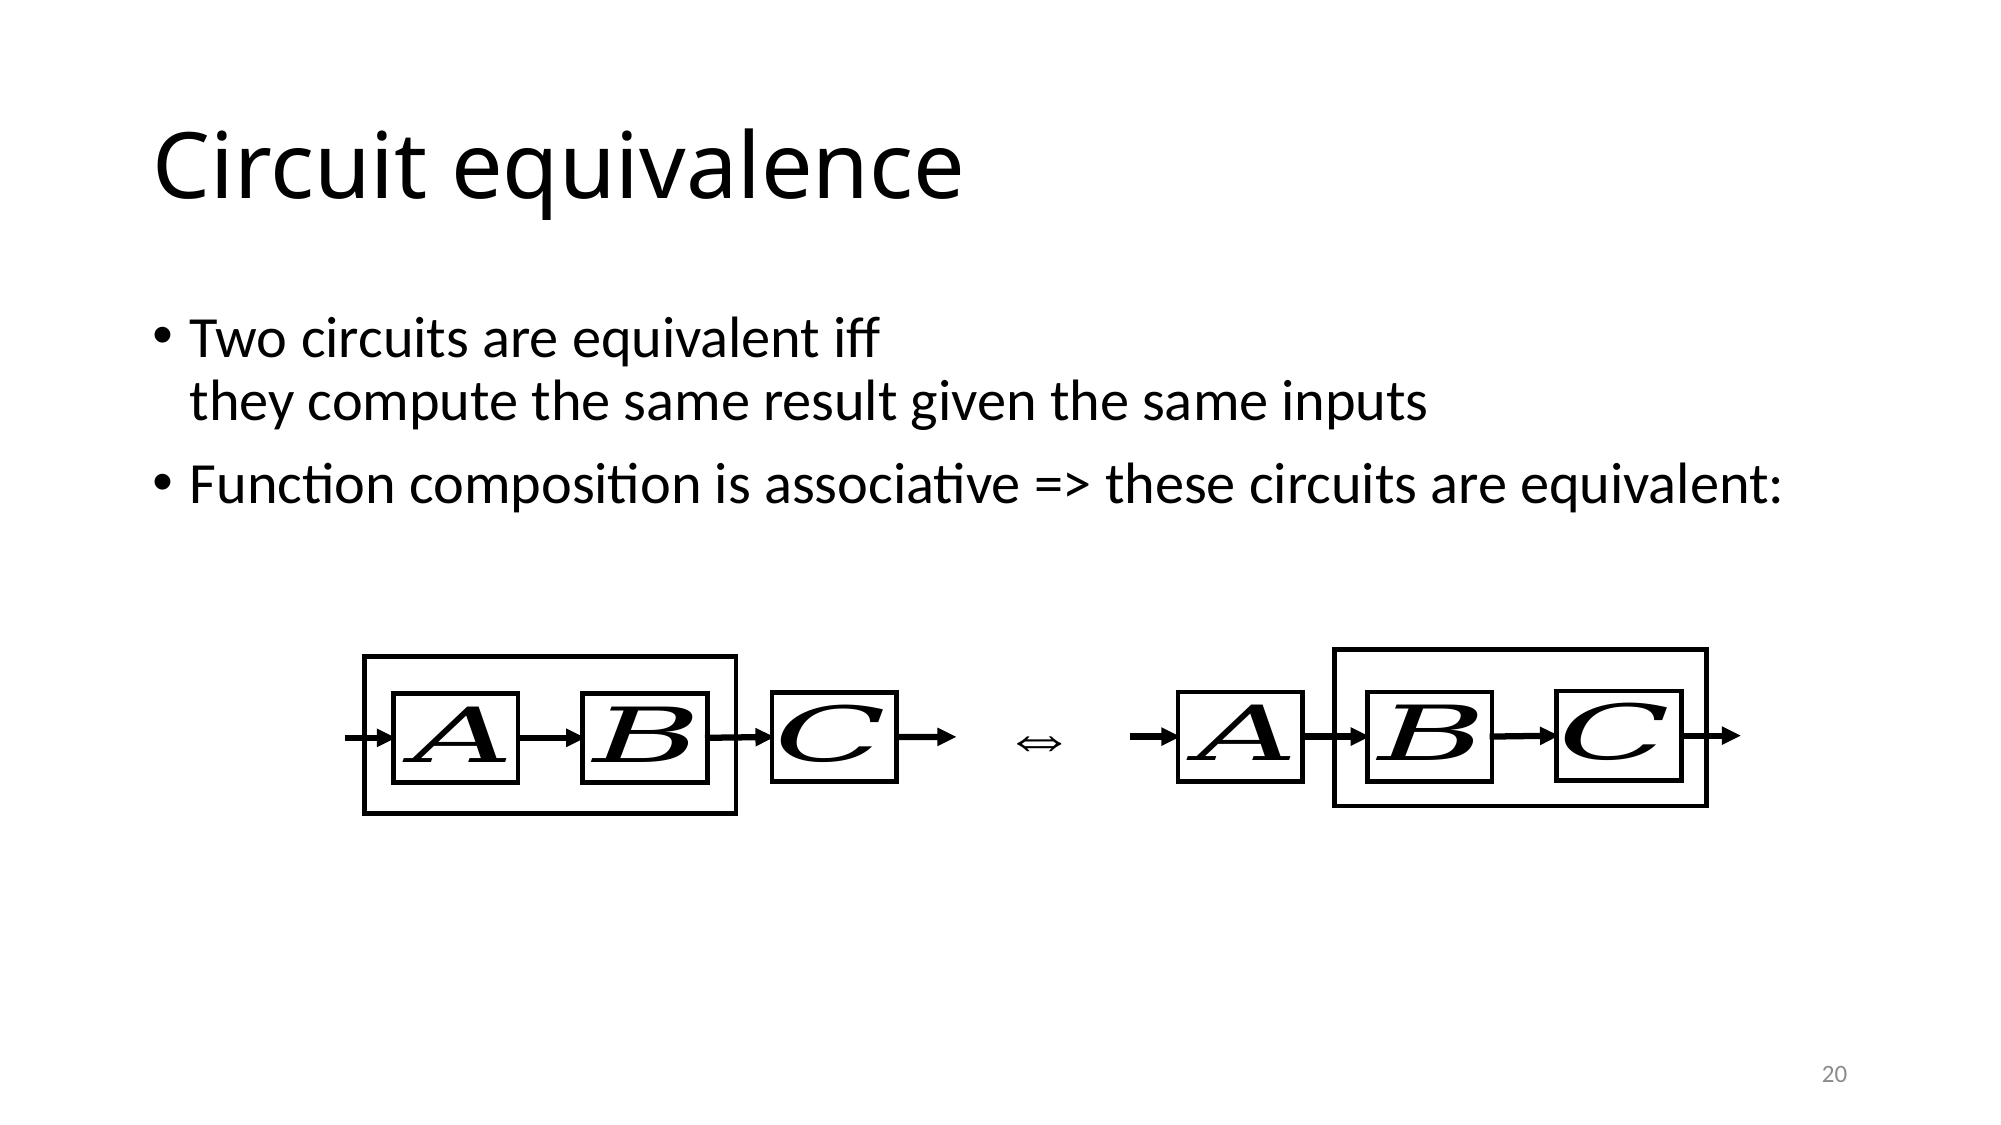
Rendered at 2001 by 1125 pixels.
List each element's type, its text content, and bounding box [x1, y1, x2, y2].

title Circuit equivalence [137, 59, 1863, 278]
text_box [363, 656, 737, 814]
list Two circuits are equivalent iff they compute the same result given the same inputs Function composition is associative => these circuits are equivalent: [137, 299, 1863, 1014]
slide_number 20 [1798, 1042, 1863, 1103]
text_box [1334, 648, 1707, 807]
